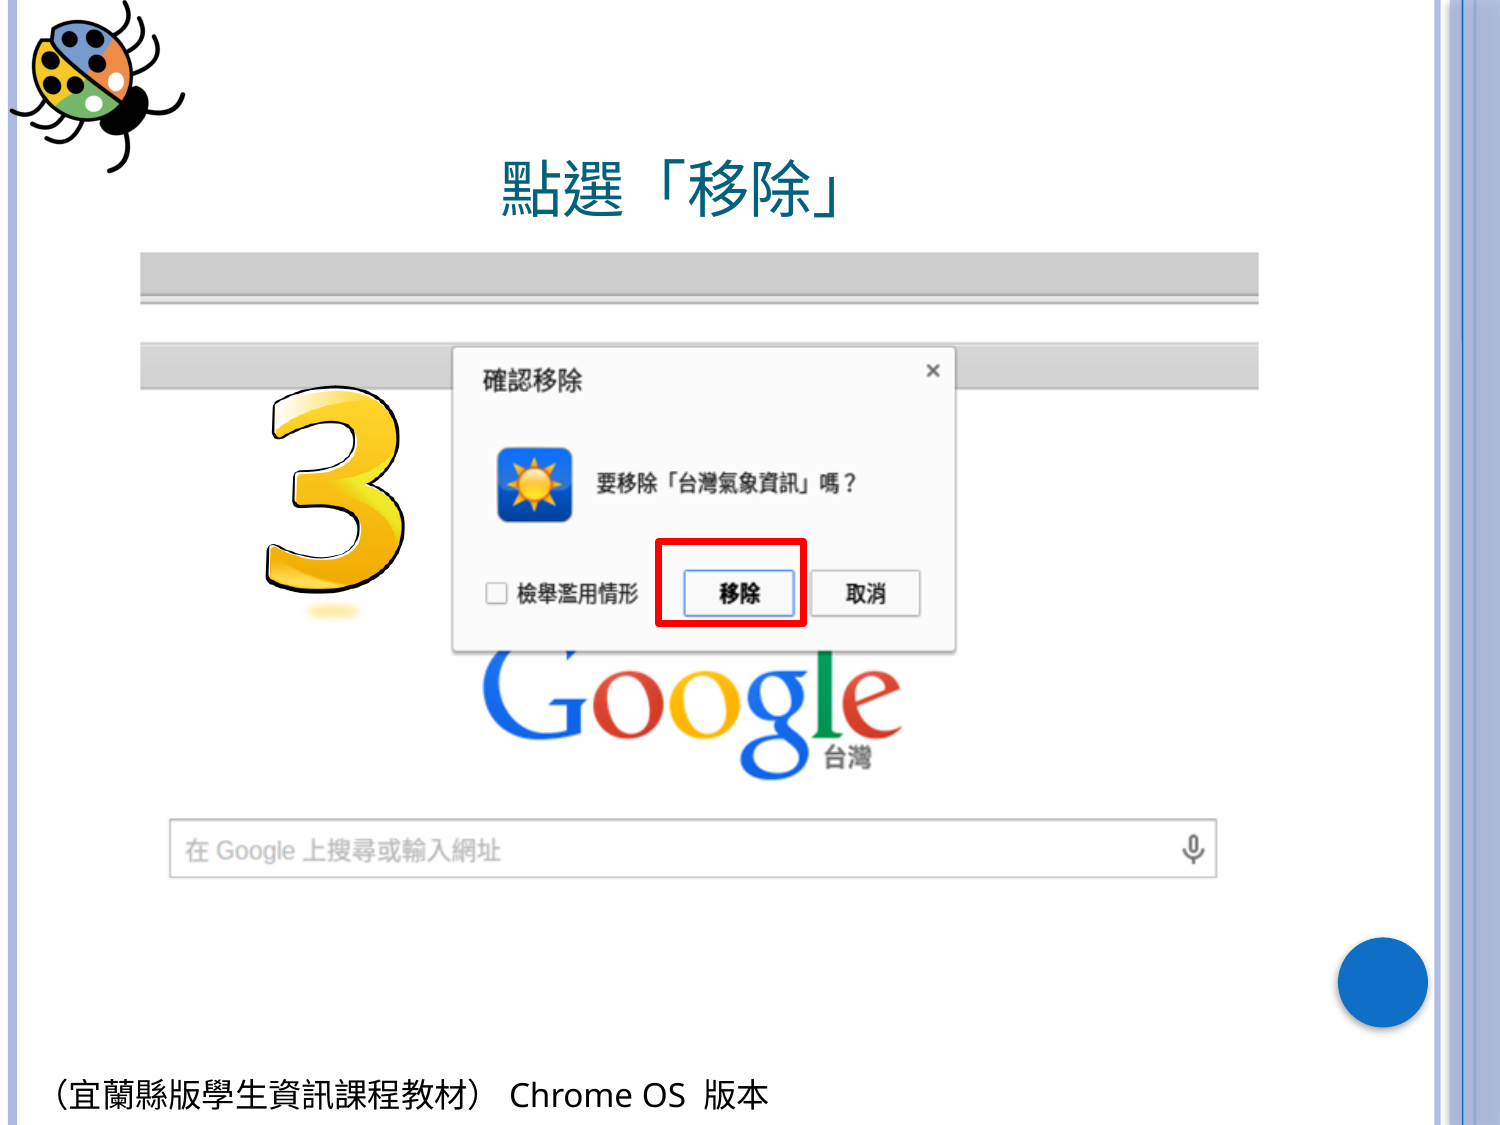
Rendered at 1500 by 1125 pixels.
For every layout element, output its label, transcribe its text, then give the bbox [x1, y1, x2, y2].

picture [0, 0, 169, 176]
title 點選「移除」 [75, 45, 1300, 233]
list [139, 251, 1260, 937]
picture [265, 385, 405, 623]
